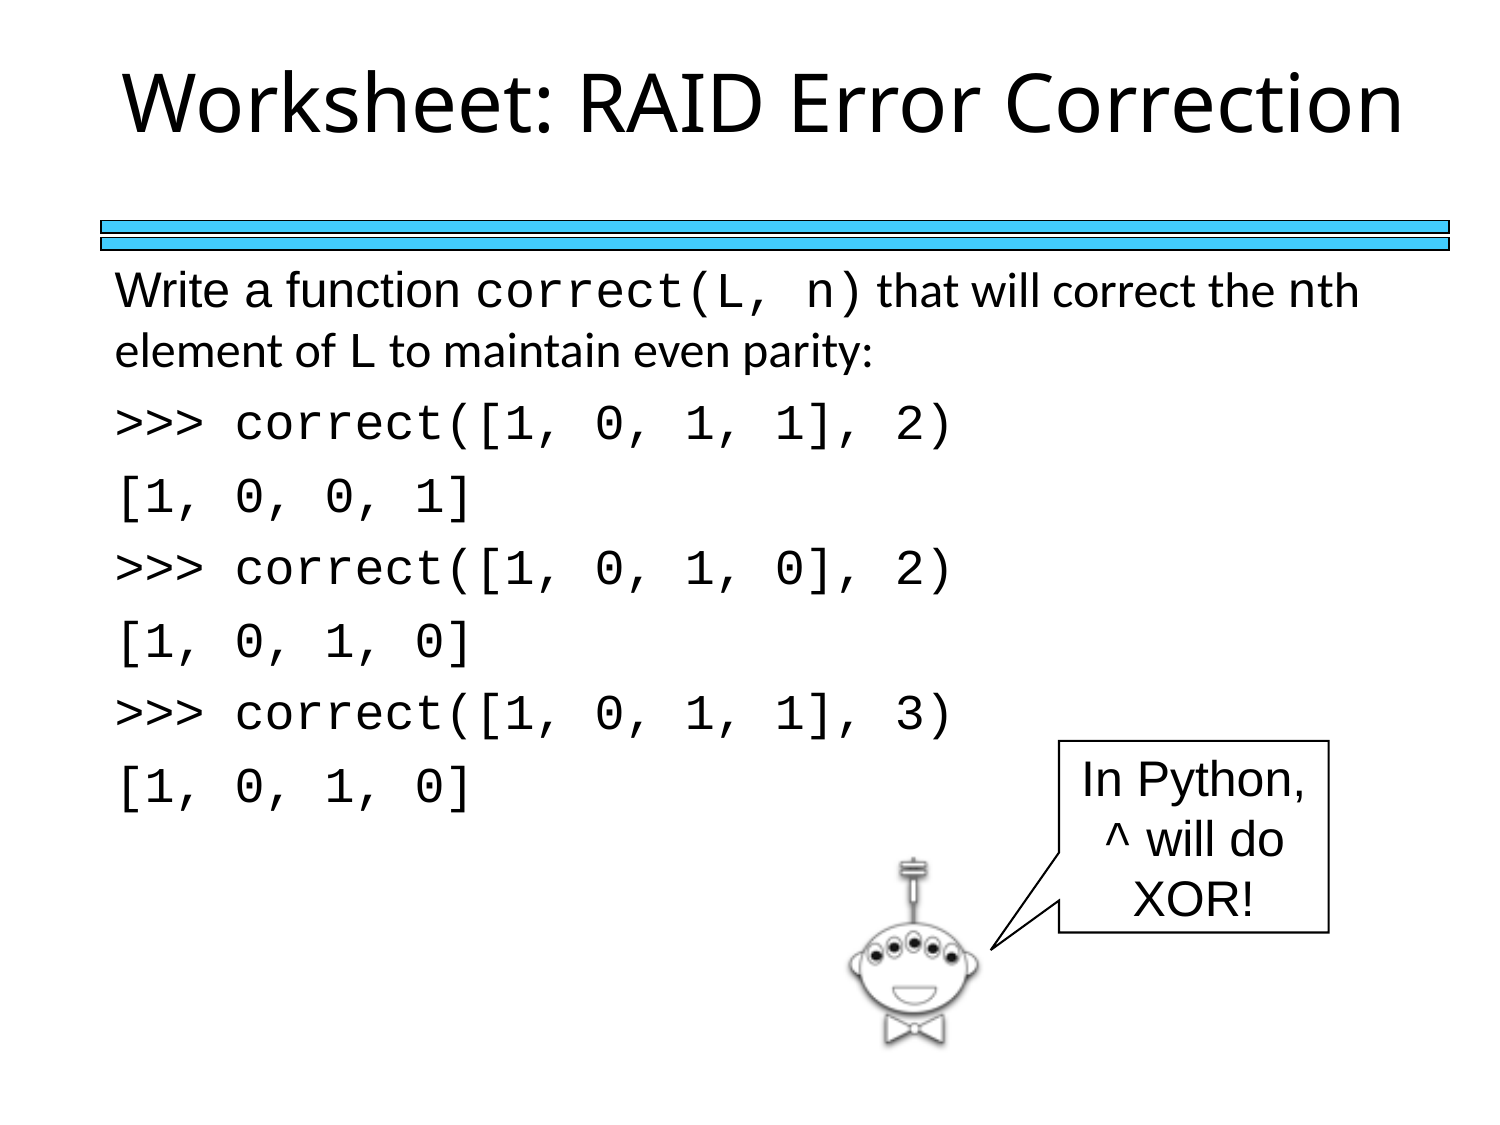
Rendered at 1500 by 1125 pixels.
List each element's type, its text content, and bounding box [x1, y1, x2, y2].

text_box Write a function correct(L, n) that will correct the nth element of L to maintain even parity: >>> correct([1, 0, 1, 1], 2) [1, 0, 0, 1] >>> correct([1, 0, 1, 0], 2) [1, 0, 1, 0] >>> correct([1, 0, 1, 1], 3) [1, 0, 1, 0] [99, 249, 1450, 1063]
picture [834, 845, 994, 1063]
text_box In Python, ^ will do XOR! [994, 740, 1329, 948]
title Worksheet: RAID Error Correction [106, 12, 1444, 200]
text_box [100, 220, 1449, 251]
